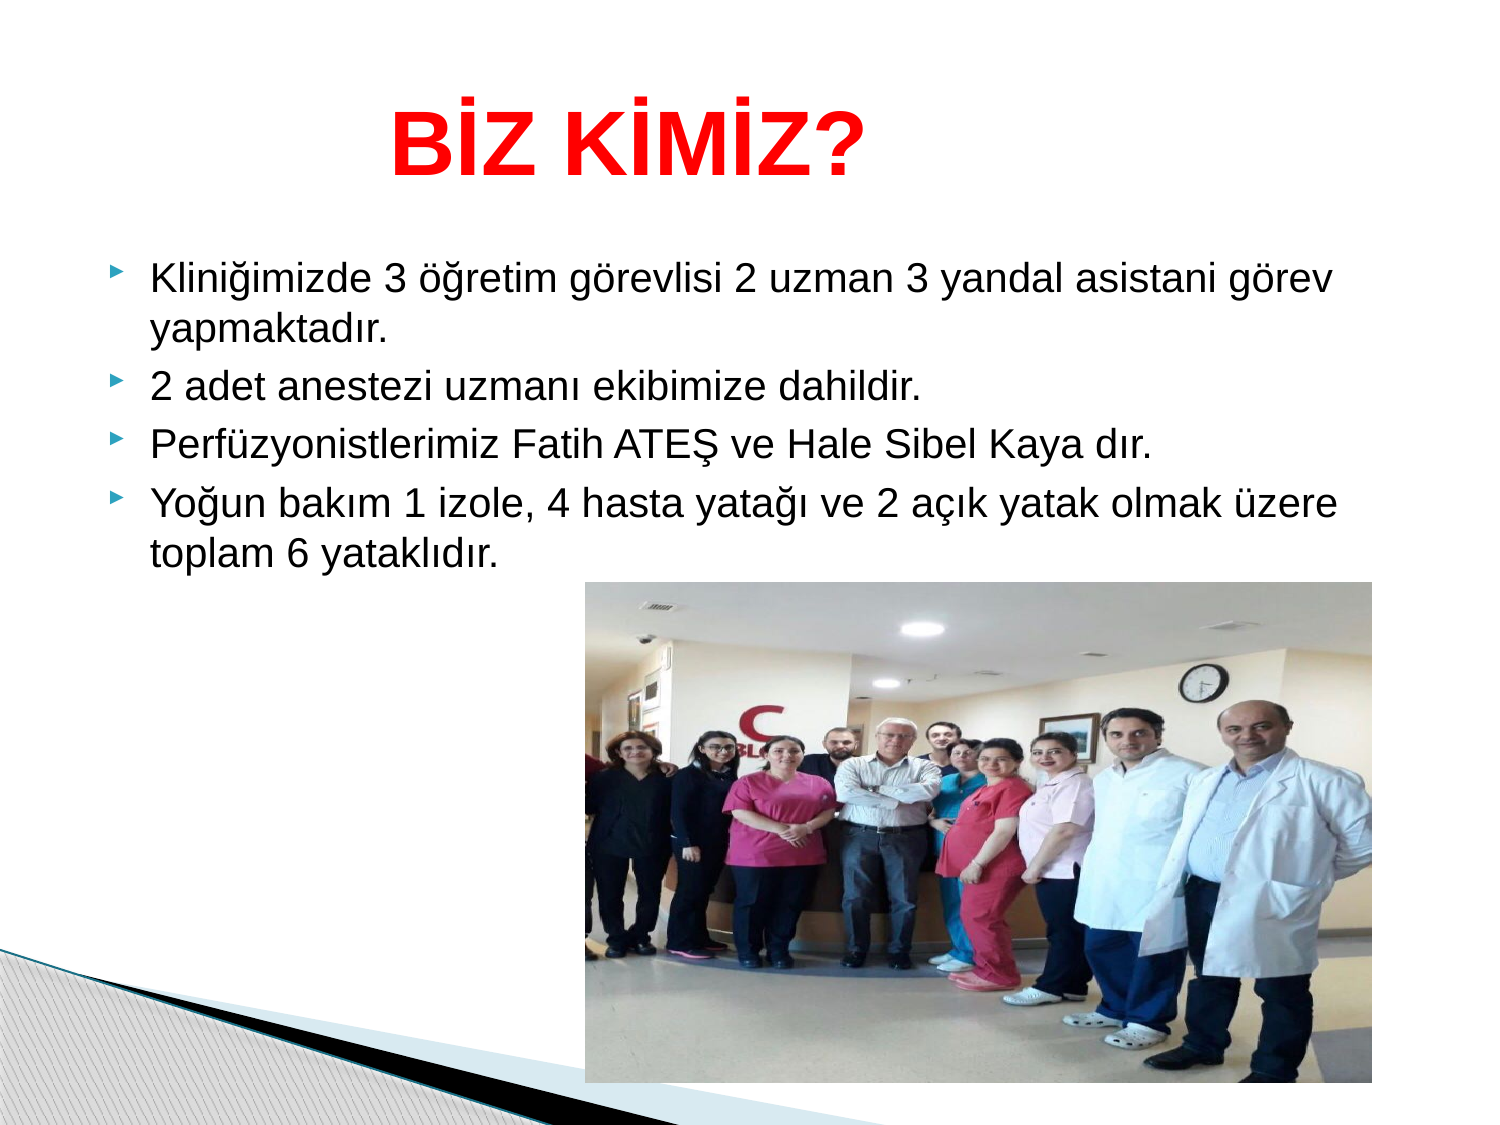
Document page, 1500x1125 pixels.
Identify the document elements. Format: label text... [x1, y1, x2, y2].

title BİZ KİMİZ? [75, 45, 1425, 233]
list Kliniğimizde 3 öğretim görevlisi 2 uzman 3 yandal asistani görev yapmaktadır. 2 adet anestezi uzmanı ekibimize dahildir. Perfüzyonistlerimiz Fatih ATEŞ ve Hale Sibel Kaya dır. Yoğun bakım 1 izole, 4 hasta yatağı ve 2 açık yatak olmak üzere toplam 6 yataklıdır. [75, 243, 1425, 598]
picture [585, 582, 1372, 1083]
